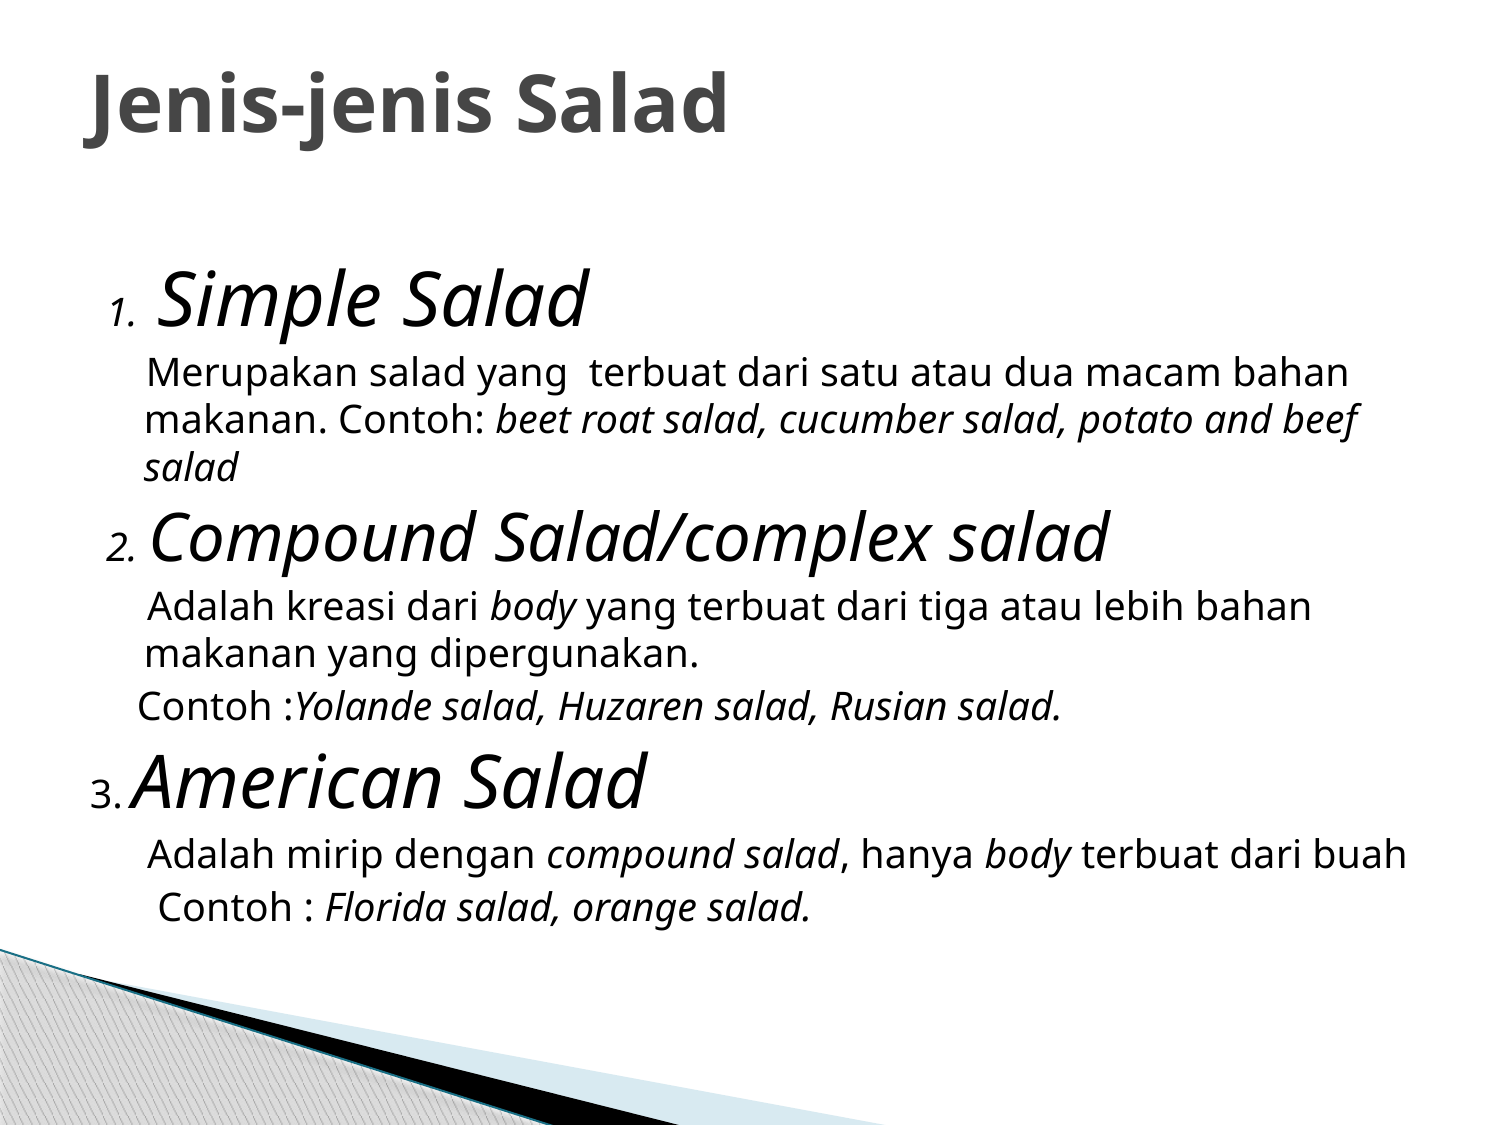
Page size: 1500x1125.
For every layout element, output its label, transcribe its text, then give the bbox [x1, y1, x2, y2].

title Jenis-jenis Salad [75, 45, 1425, 233]
list 1. Simple Salad Merupakan salad yang terbuat dari satu atau dua macam bahan makanan. Contoh: beet roat salad, cucumber salad, potato and beef salad 2. Compound Salad/complex salad Adalah kreasi dari body yang terbuat dari tiga atau lebih bahan makanan yang dipergunakan. Contoh :Yolande salad, Huzaren salad, Rusian salad. 3. American Salad Adalah mirip dengan compound salad, hanya body terbuat dari buah Contoh : Florida salad, orange salad. [75, 243, 1425, 986]
